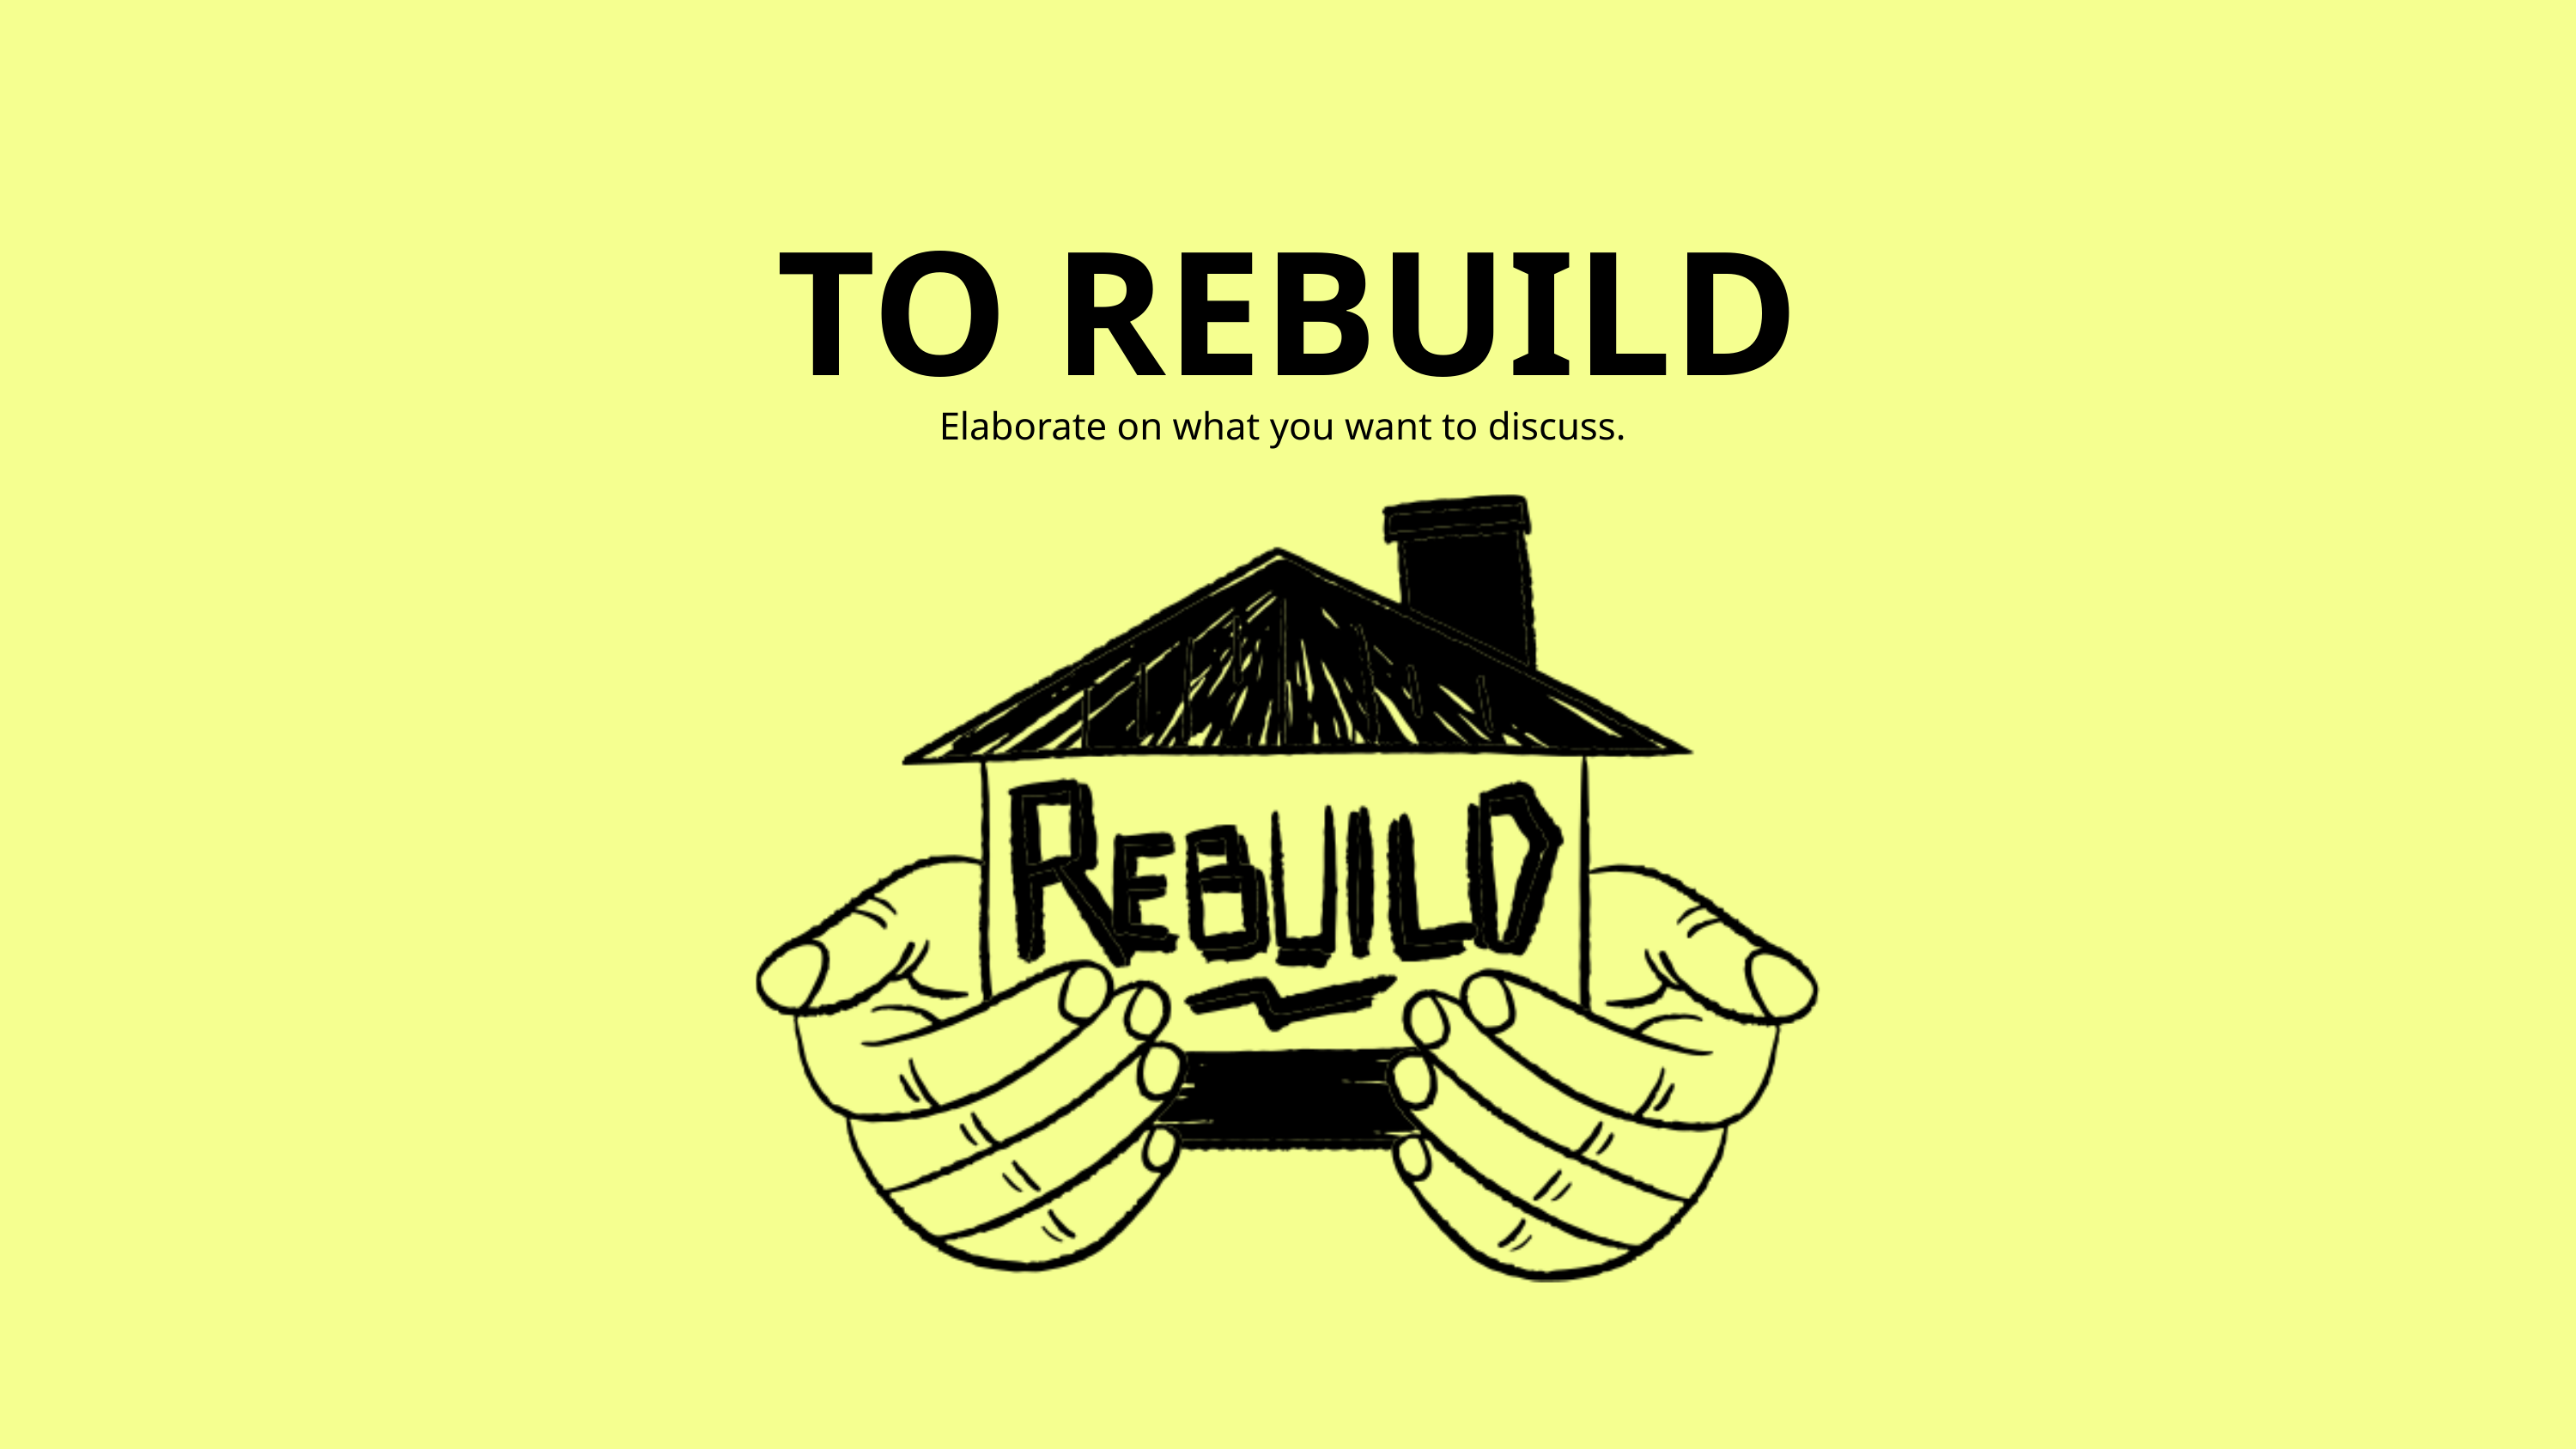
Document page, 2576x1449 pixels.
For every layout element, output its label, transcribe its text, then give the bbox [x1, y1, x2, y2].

text_box TO REBUILD [756, 164, 1820, 388]
text_box Elaborate on what you want to discuss. [756, 388, 1820, 447]
text_box [756, 494, 1820, 1282]
